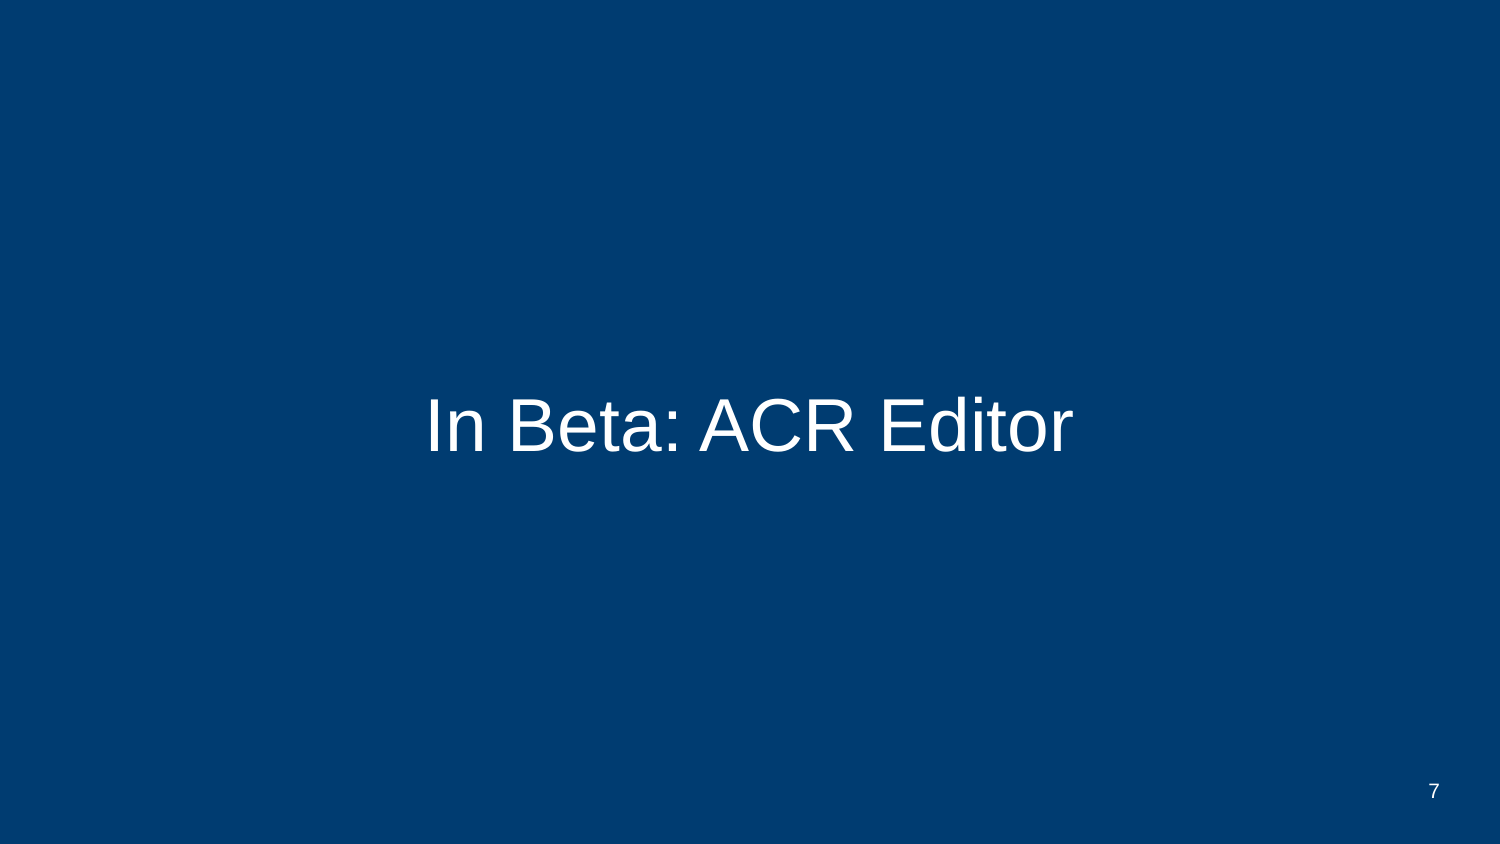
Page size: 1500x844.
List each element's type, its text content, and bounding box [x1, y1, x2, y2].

title In Beta: ACR Editor [51, 227, 1449, 617]
slide_number 7 [1364, 757, 1455, 823]
